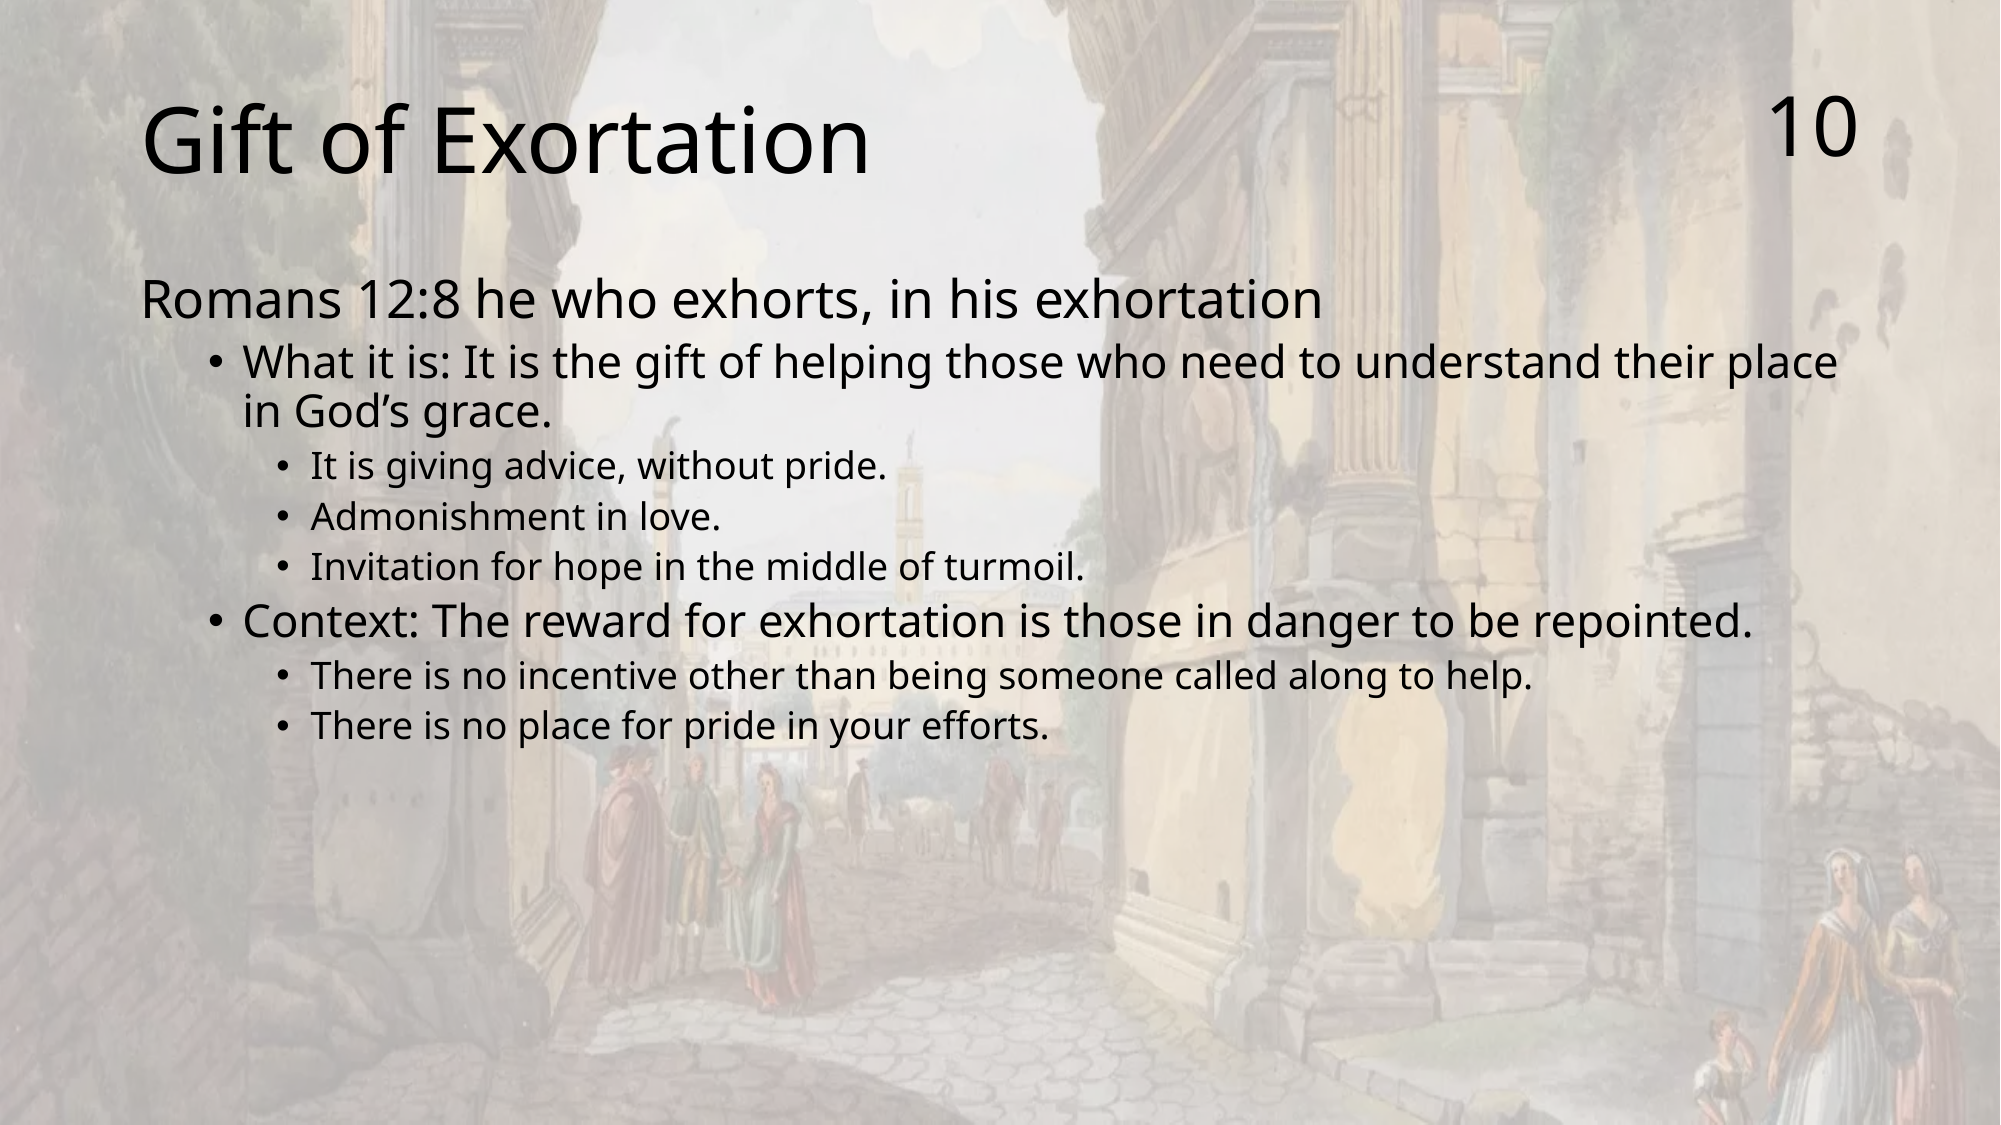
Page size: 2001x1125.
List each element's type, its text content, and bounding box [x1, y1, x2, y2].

slide_number 10 [1500, 65, 1875, 191]
title Gift of Exortation [125, 87, 1625, 265]
list Romans 12:8 he who exhorts, in his exhortation What it is: It is the gift of helping those who need to understand their place in God’s grace. It is giving advice, without pride. Admonishment in love. Invitation for hope in the middle of turmoil. Context: The reward for exhortation is those in danger to be repointed. There is no incentive other than being someone called along to help. There is no place for pride in your efforts. [125, 265, 1875, 766]
